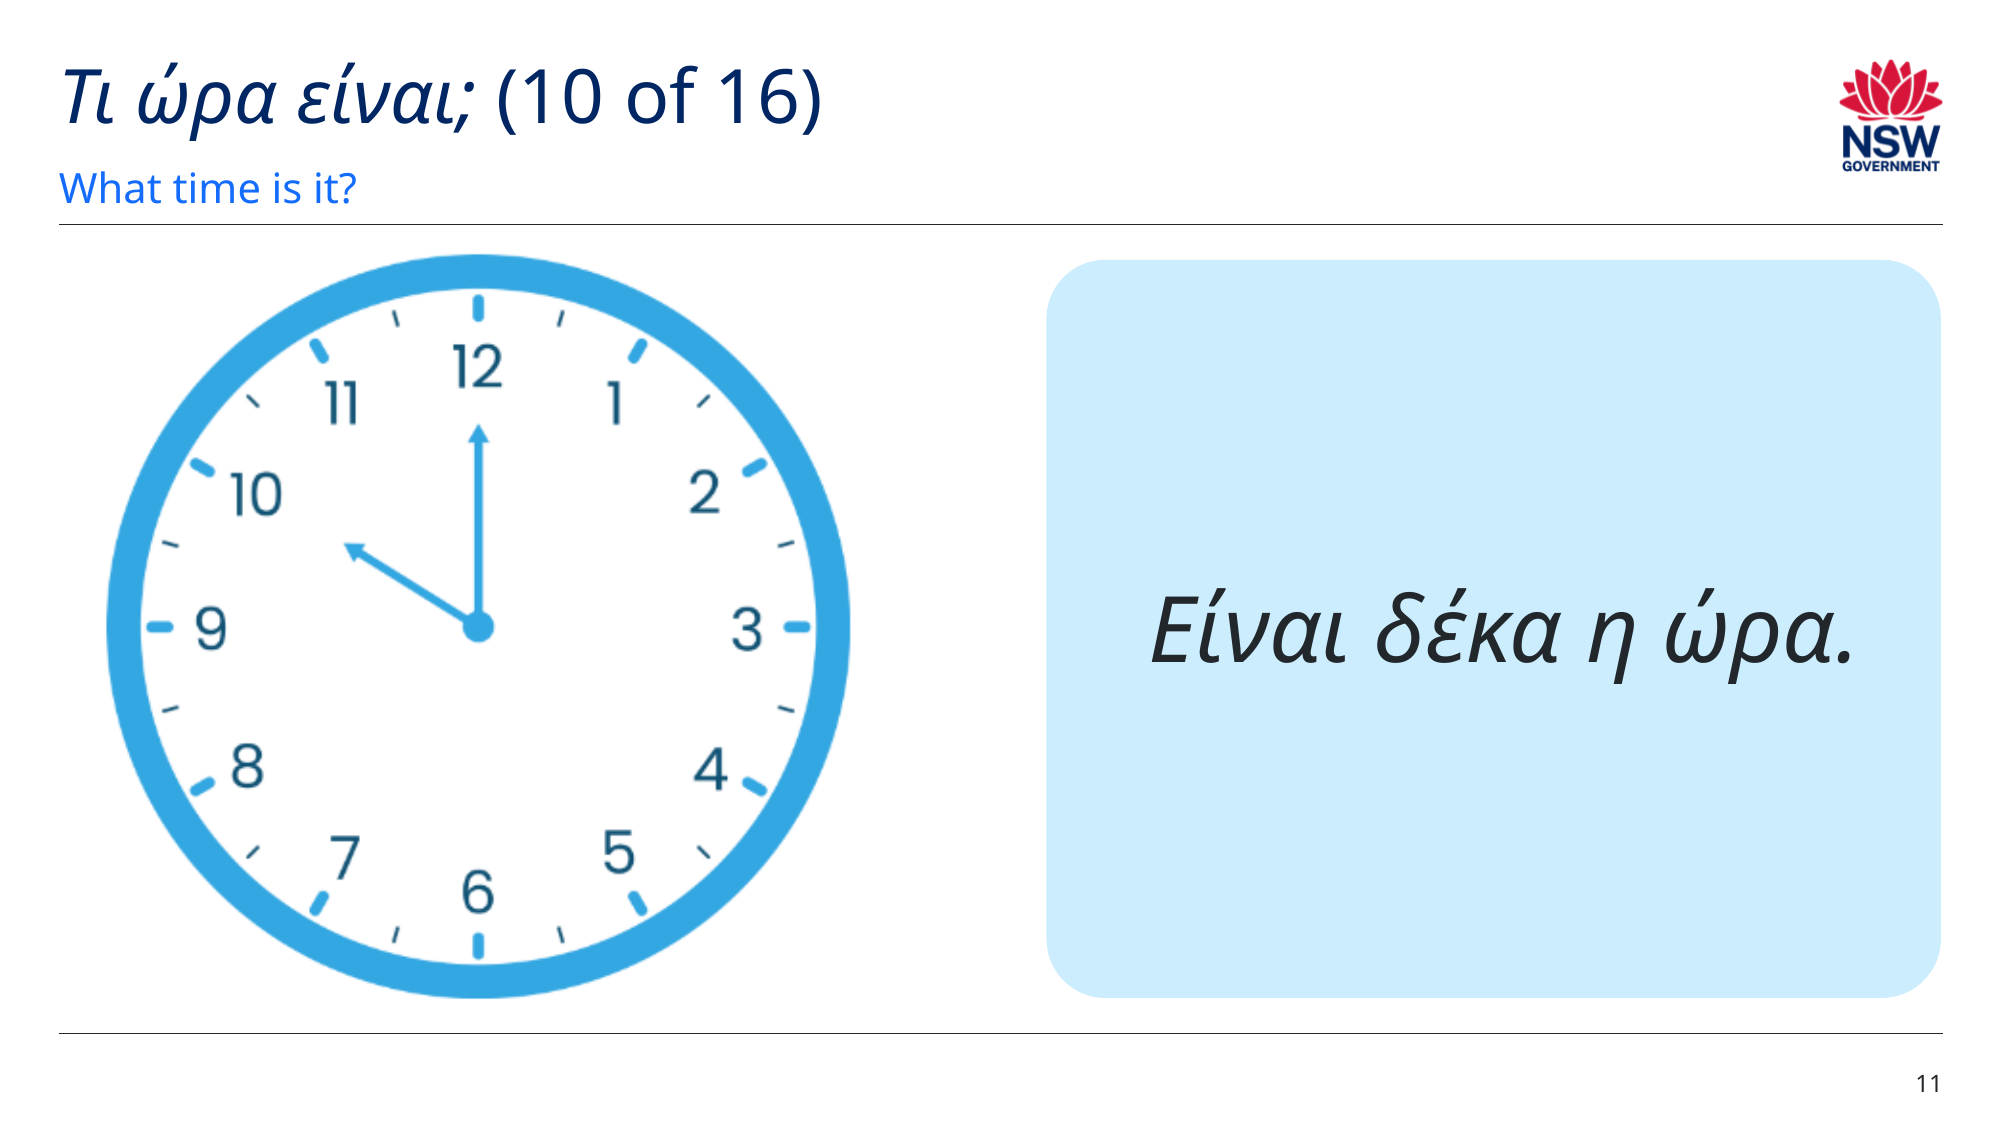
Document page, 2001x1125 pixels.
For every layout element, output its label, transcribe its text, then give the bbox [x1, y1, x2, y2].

picture [1839, 59, 1943, 172]
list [59, 226, 910, 1024]
list What time is it? [59, 161, 1713, 212]
list Είναι δέκα η ώρα. [1123, 516, 1884, 734]
slide_number 11 [1824, 1068, 1943, 1099]
title Τι ώρα είναι; (10 of 16) [59, 59, 1713, 149]
